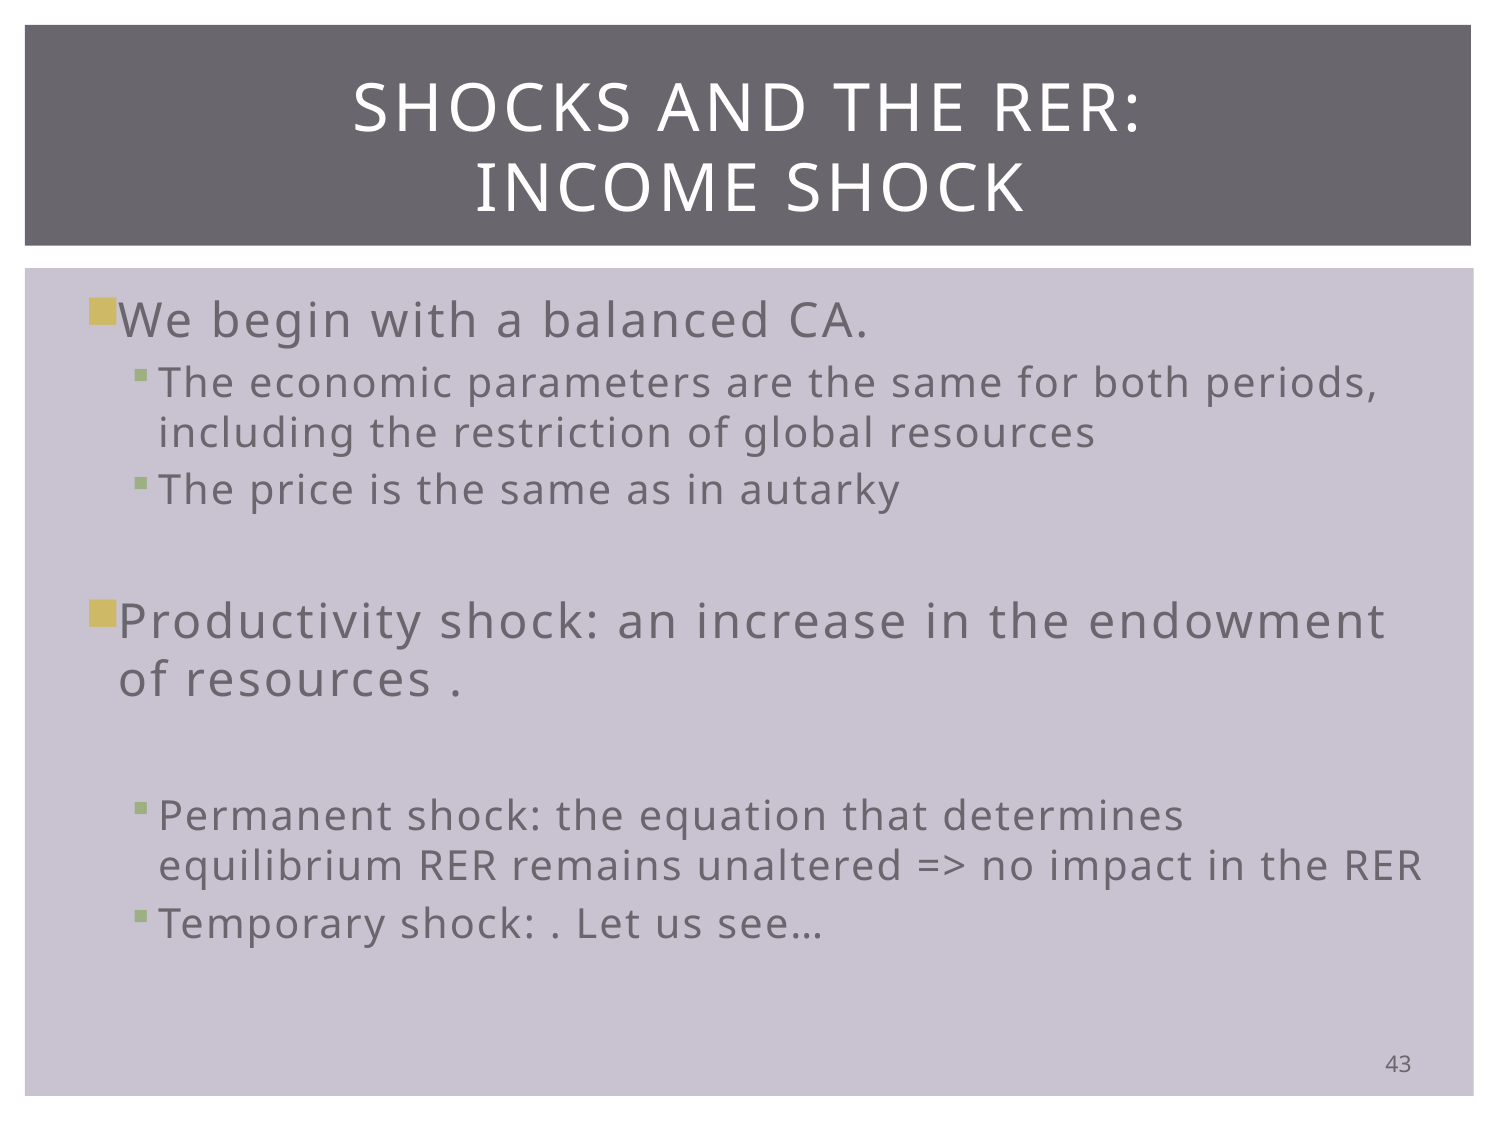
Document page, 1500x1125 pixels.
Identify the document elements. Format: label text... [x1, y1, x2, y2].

slide_number 43 [1349, 1041, 1448, 1089]
title Shocks and the RER: Income shock [62, 58, 1438, 232]
